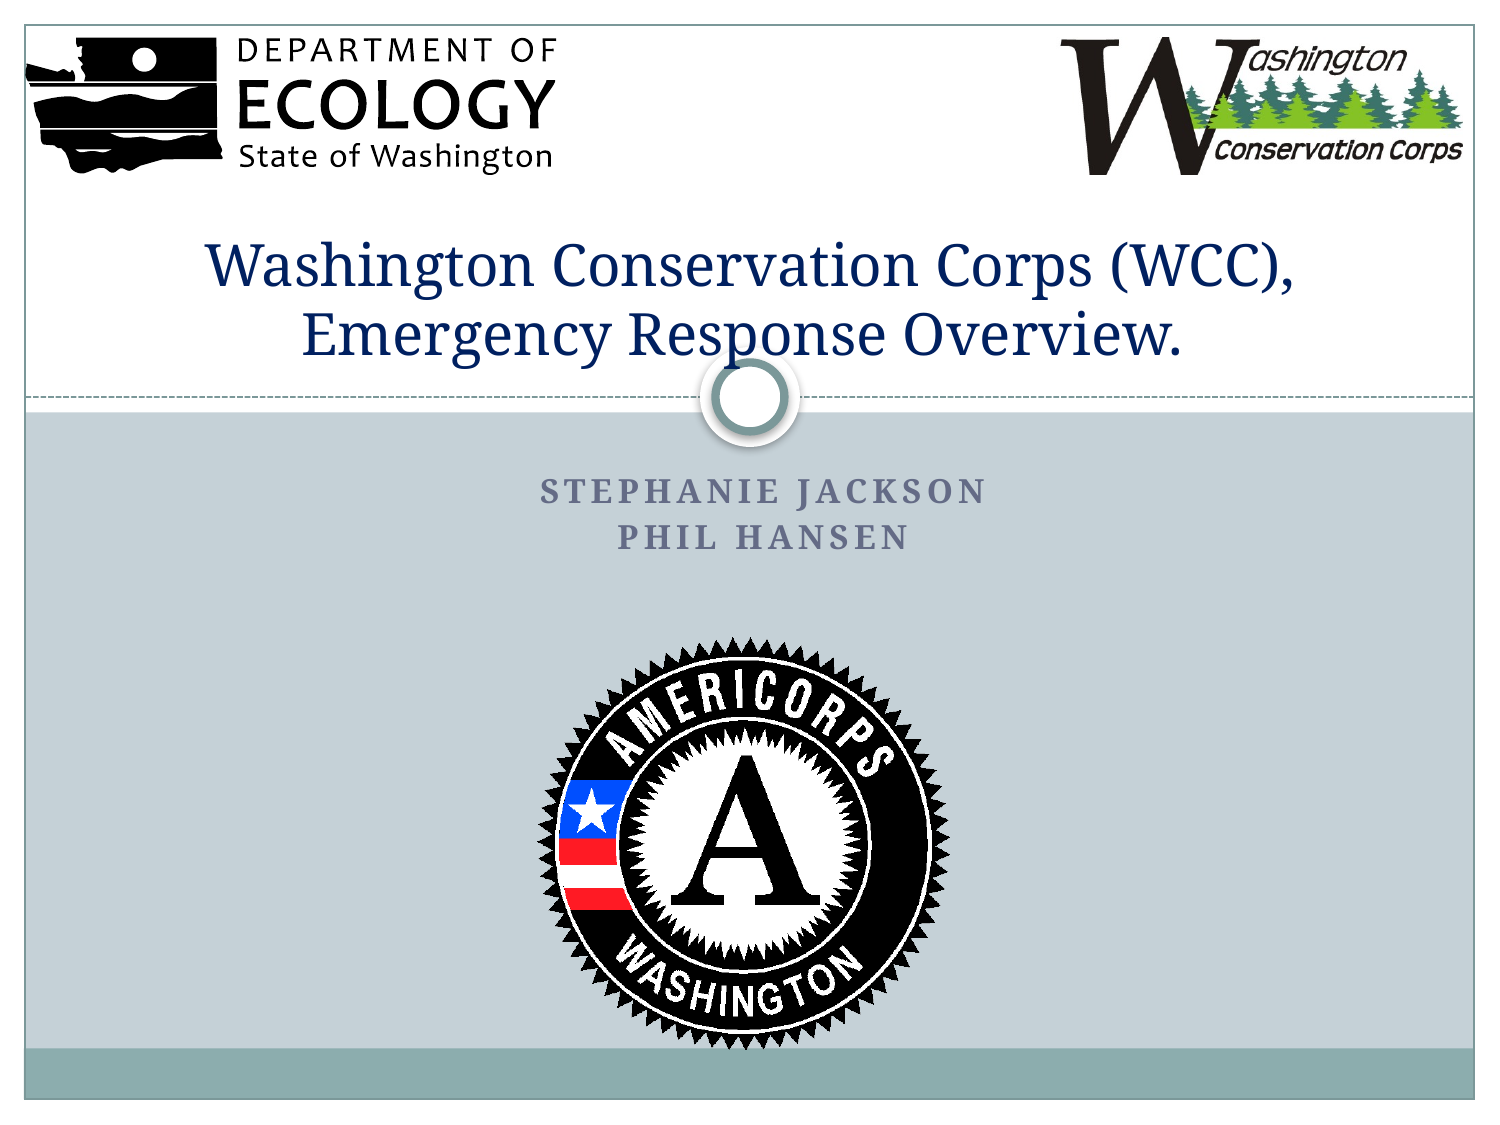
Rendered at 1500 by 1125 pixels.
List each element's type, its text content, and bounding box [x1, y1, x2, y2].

subtitle Stephanie Jackson Phil Hansen [237, 462, 1288, 638]
title Washington Conservation Corps (WCC), Emergency Response Overview. [112, 125, 1388, 375]
picture [1049, 37, 1463, 176]
picture [24, 37, 557, 176]
picture [537, 637, 951, 1050]
